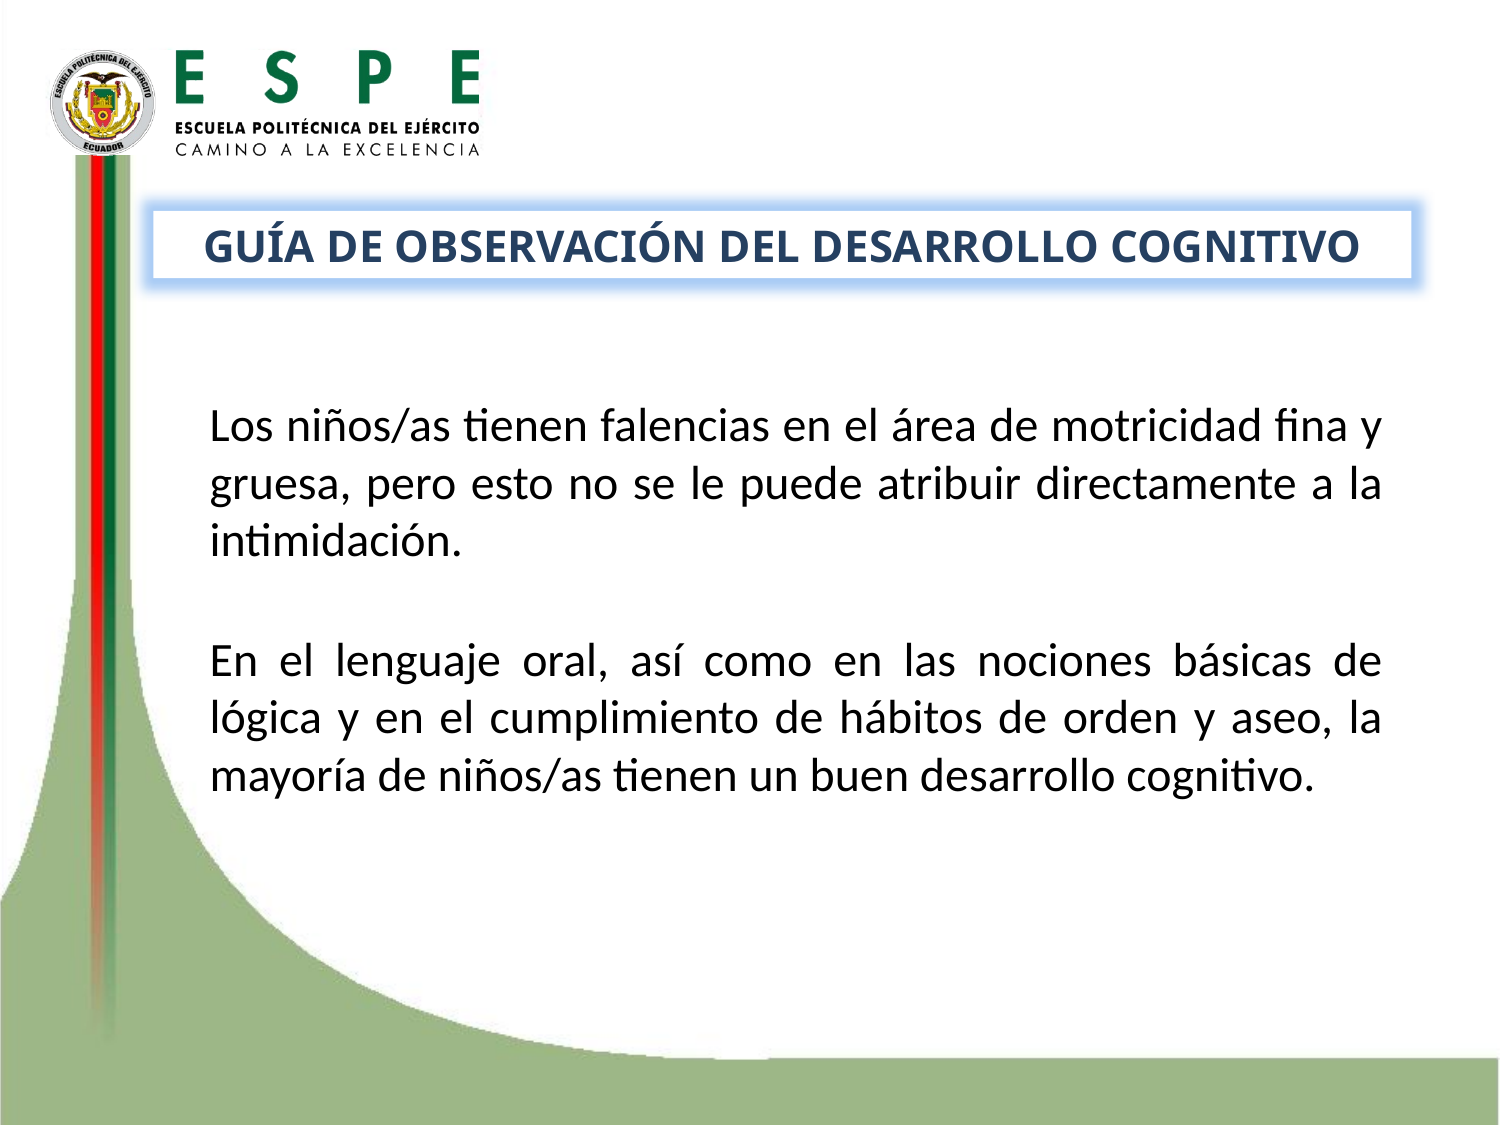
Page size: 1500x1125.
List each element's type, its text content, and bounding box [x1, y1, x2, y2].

picture [0, 0, 1500, 1125]
text_box En el lenguaje oral, así como en las nociones básicas de lógica y en el cumplimiento de hábitos de orden y aseo, la mayoría de niños/as tienen un buen desarrollo cognitivo. [194, 621, 1400, 809]
text_box GUÍA DE OBSERVACIÓN DEL DESARROLLO COGNITIVO [151, 209, 1413, 280]
text_box Los niños/as tienen falencias en el área de motricidad fina y gruesa, pero esto no se le puede atribuir directamente a la intimidación. [194, 386, 1400, 621]
